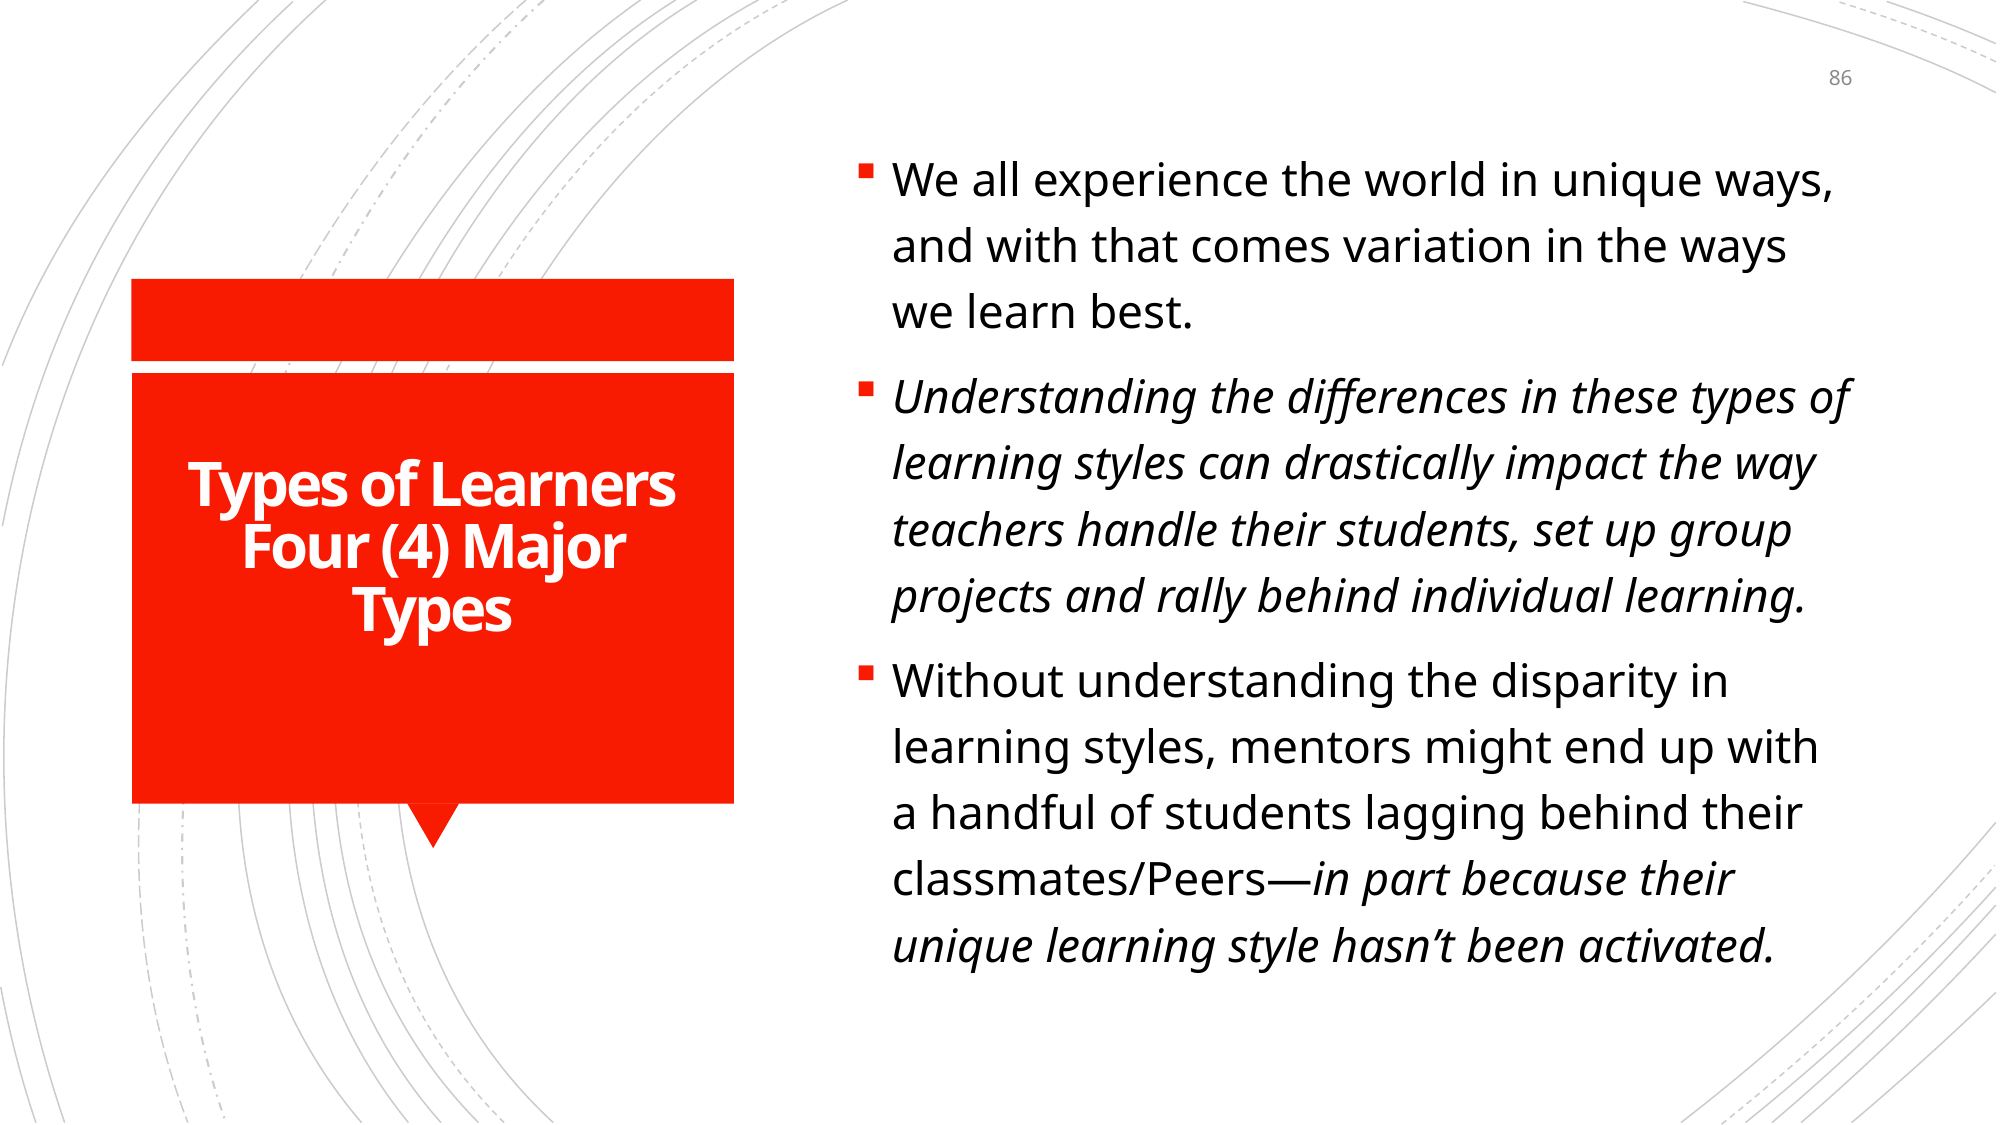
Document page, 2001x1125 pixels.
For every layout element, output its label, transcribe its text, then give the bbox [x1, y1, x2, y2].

slide_number 86 [1717, 52, 1868, 105]
list We all experience the world in unique ways, and with that comes variation in the ways we learn best. Understanding the differences in these types of learning styles can drastically impact the way teachers handle their students, set up group projects and rally behind individual learning. Without understanding the disparity in learning styles, mentors might end up with a handful of students lagging behind their classmates/Peers—in part because their unique learning style hasn’t been activated. [839, 131, 1871, 993]
title Types of Learners Four (4) Major Types [145, 385, 720, 789]
